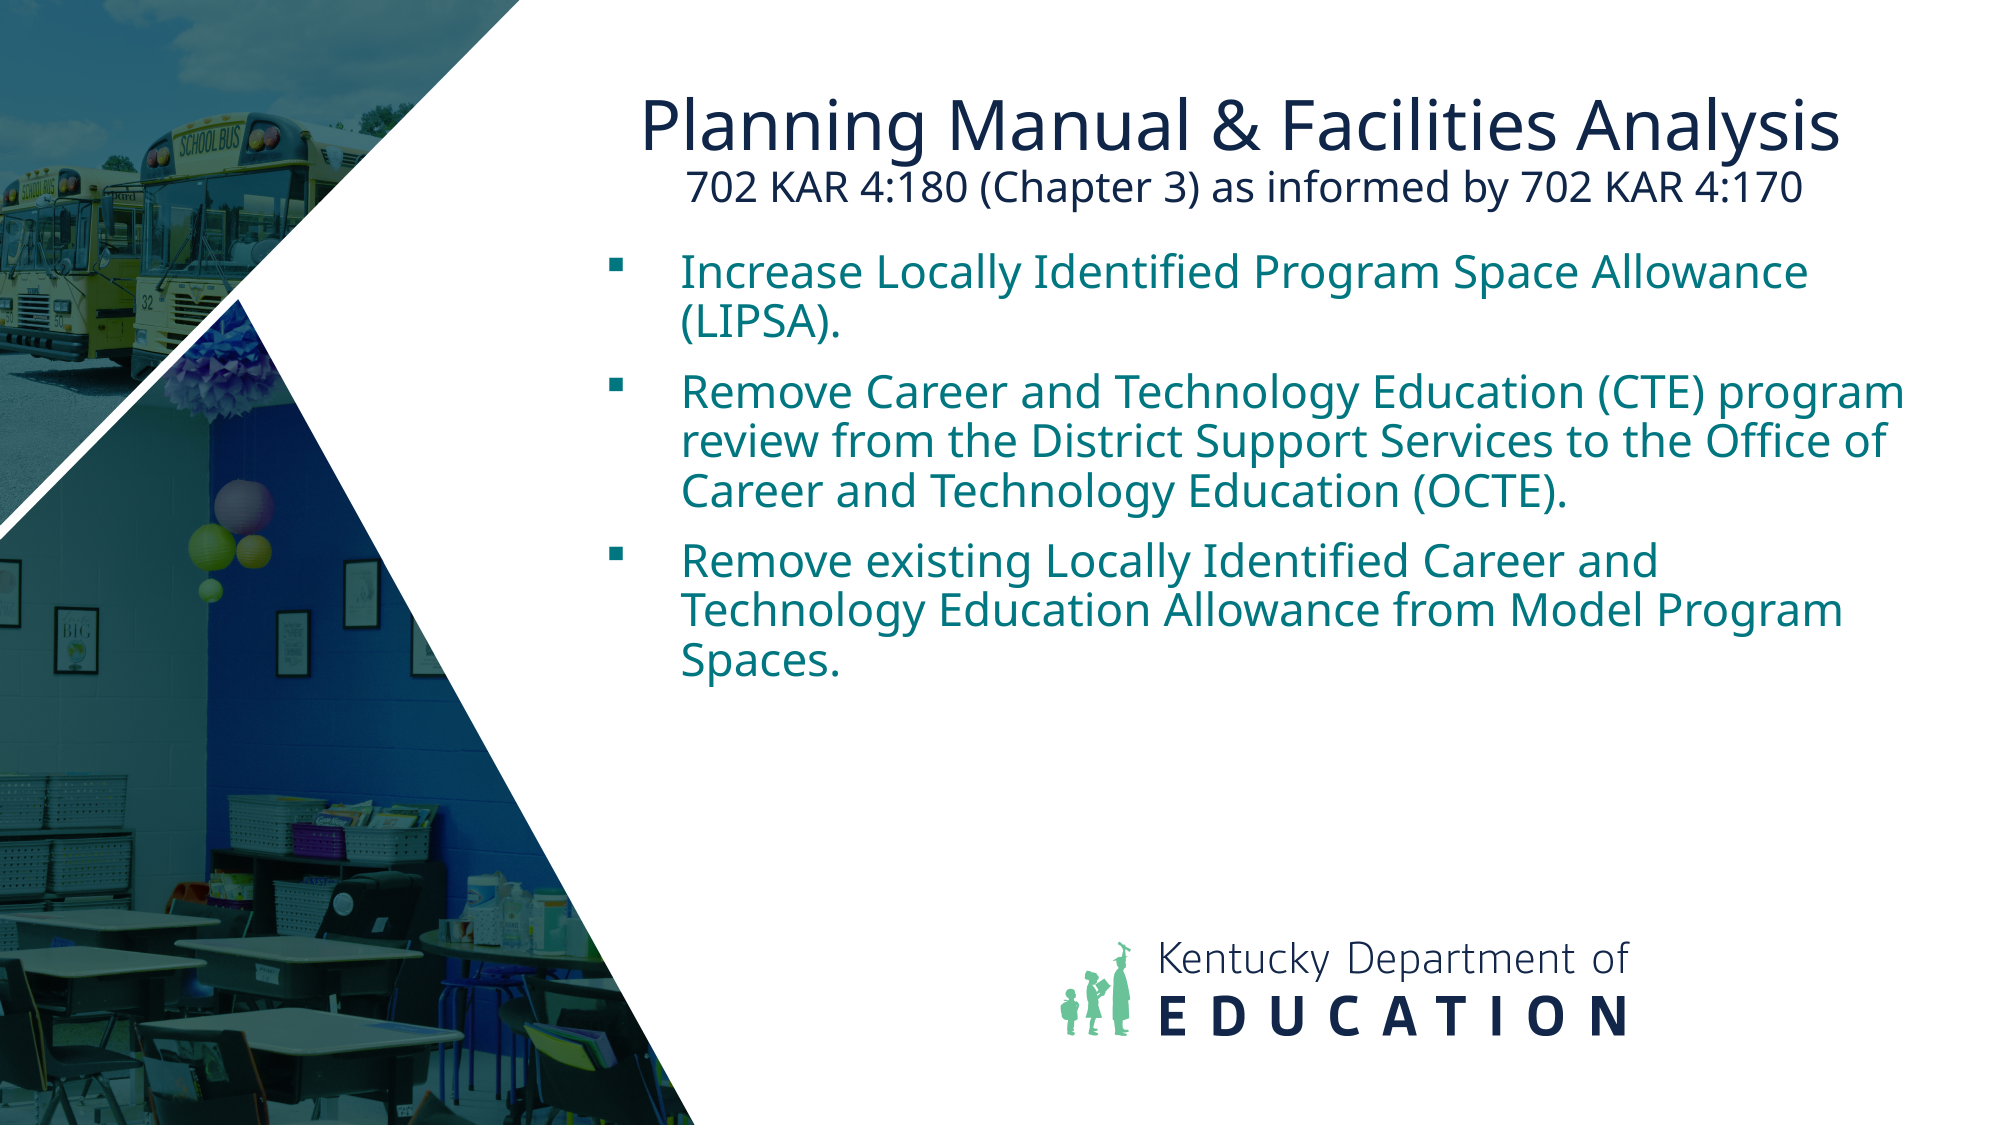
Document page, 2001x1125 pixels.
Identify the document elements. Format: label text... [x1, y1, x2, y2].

title Planning Manual & Facilities Analysis 702 KAR 4:180 (Chapter 3) as informed by 702 KAR 4:170 [500, 82, 2000, 220]
subtitle Increase Locally Identified Program Space Allowance (LIPSA). Remove Career and Technology Education (CTE) program review from the District Support Services to the Office of Career and Technology Education (OCTE). Remove existing Locally Identified Career and Technology Education Allowance from Model Program Spaces. [590, 241, 1930, 936]
picture [0, 0, 2001, 1125]
